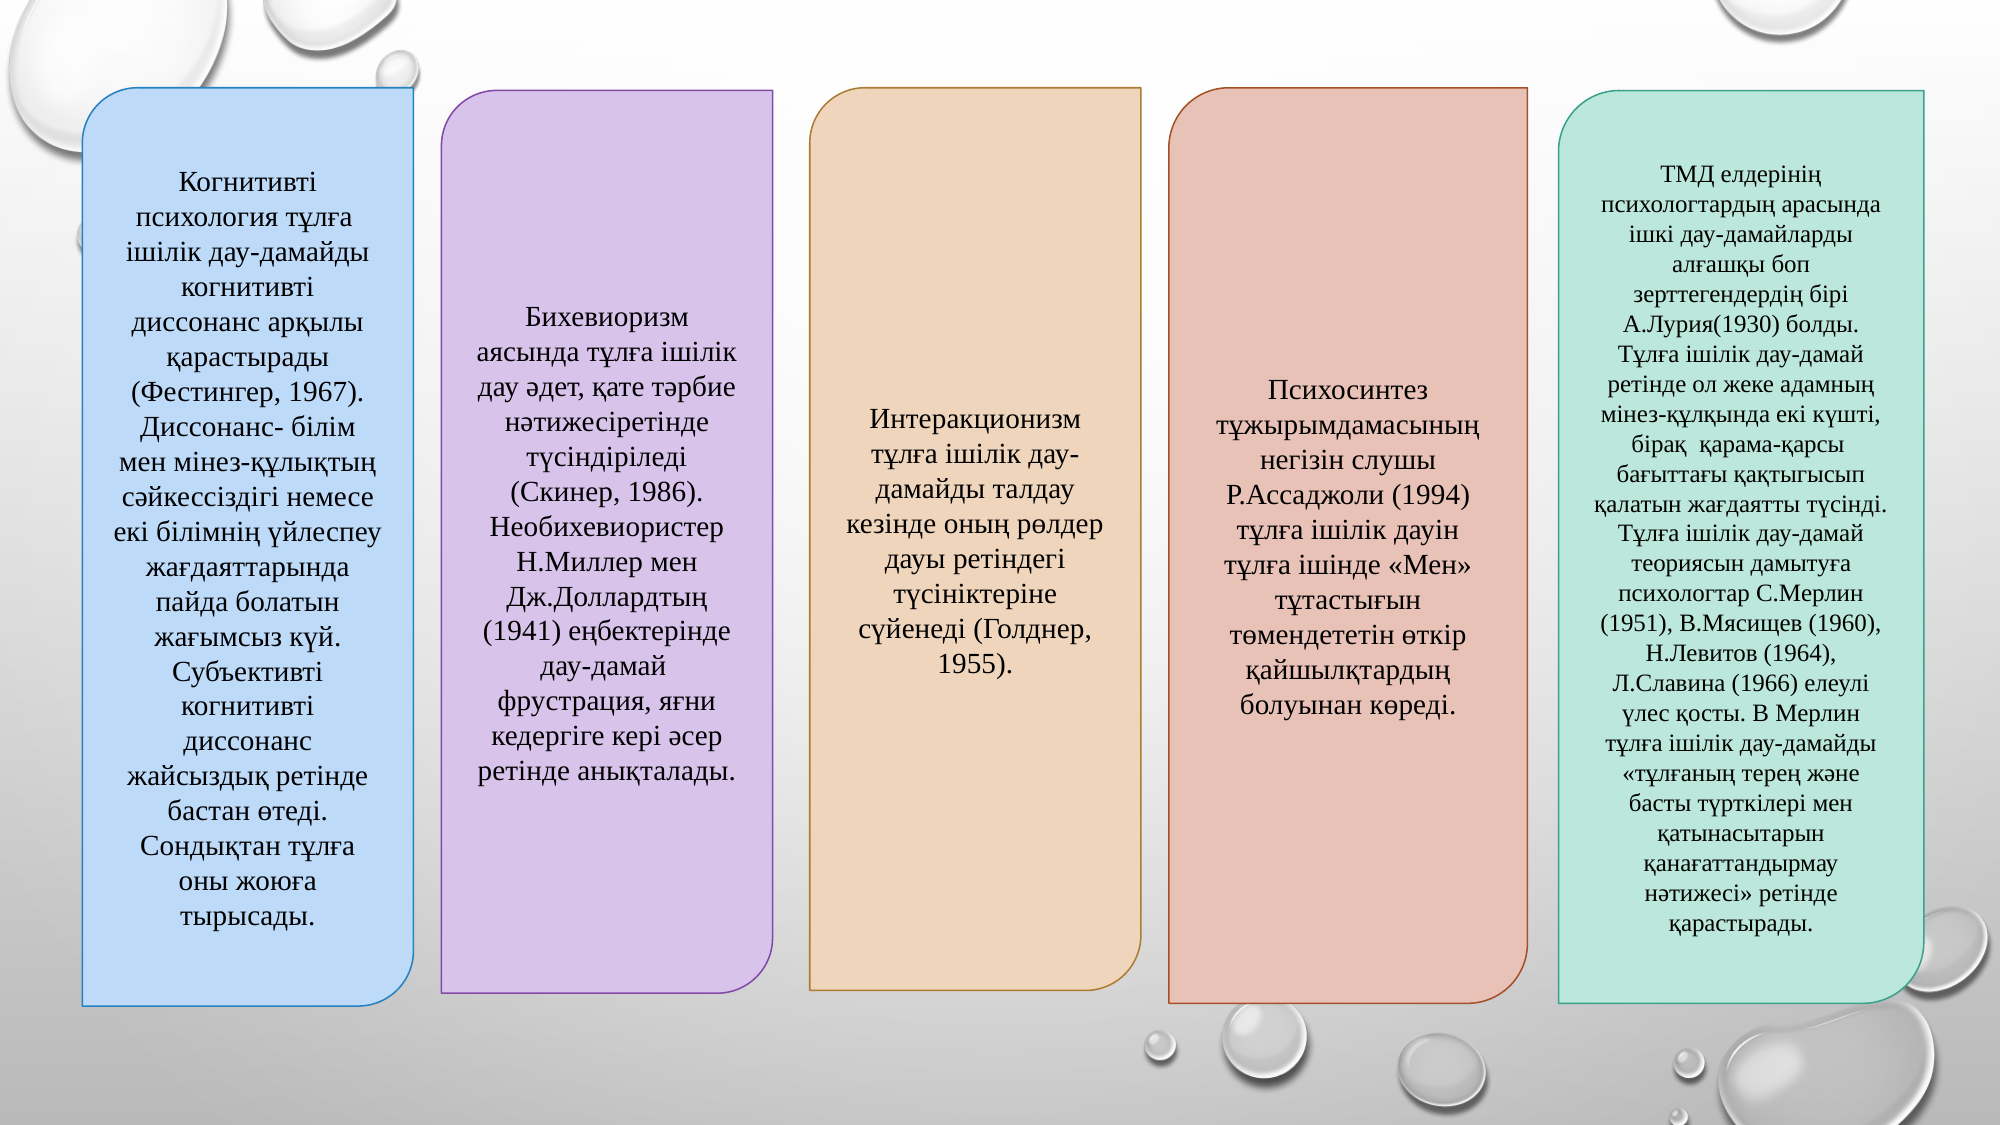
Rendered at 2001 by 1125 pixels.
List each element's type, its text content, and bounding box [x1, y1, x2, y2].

text_box Психосинтез тұжырымдамасының негізін слушы Р.Ассаджоли (1994) тұлға ішілік дауін тұлға ішінде «Мен» тұтастығын төмендететін өткір қайшылқтардың болуынан көреді. [1168, 86, 1529, 1005]
text_box ТМД елдерінің психологтардың арасында ішкі дау-дамайларды алғашқы боп зерттегендердің бірі А.Лурия(1930) болды. Тұлға ішілік дау-дамай ретінде ол жеке адамның мінез-құлқында екі күшті, бірақ қарама-қарсы бағыттағы қақтыгысып қалатын жағдаятты түсінді. Тұлға ішілік дау-дамай теориясын дамытуға психологтар С.Мерлин (1951), В.Мясищев (1960), Н.Левитов (1964), Л.Славина (1966) елеулі үлес қосты. В Мерлин тұлға ішілік дау-дамайды «тұлғаның терең және басты түрткілері мен қатынасытарын қанағаттандырмау нәтижесі» ретінде қарастырады. [1557, 89, 1925, 1005]
picture [0, 0, 2000, 1125]
text_box Интеракционизм тұлға ішілік дау-дамайды талдау кезінде оның рөлдер дауы ретіндегі түсініктеріне сүйенеді (Голднер, 1955). [808, 86, 1142, 992]
text_box Бихевиоризм аясында тұлға ішілік дау әдет, қате тәрбие нәтижесіретінде түсіндіріледі (Скинер, 1986). Необихевиористер Н.Миллер мен Дж.Доллардтың (1941) еңбектерінде дау-дамай фрустрация, яғни кедергіге кері әсер ретінде анықталады. [440, 89, 774, 994]
text_box Когнитивті психология тұлға ішілік дау-дамайды когнитивті диссонанс арқылы қарастырады (Фестингер, 1967). Диссонанс- білім мен мінез-құлықтың сәйкессіздігі немесе екі білімнің үйлеспеу жағдаяттарында пайда болатын жағымсыз күй. Субъективті когнитивті диссонанс жайсыздық ретінде бастан өтеді. Сондықтан тұлға оны жоюға тырысады. [81, 86, 415, 1007]
